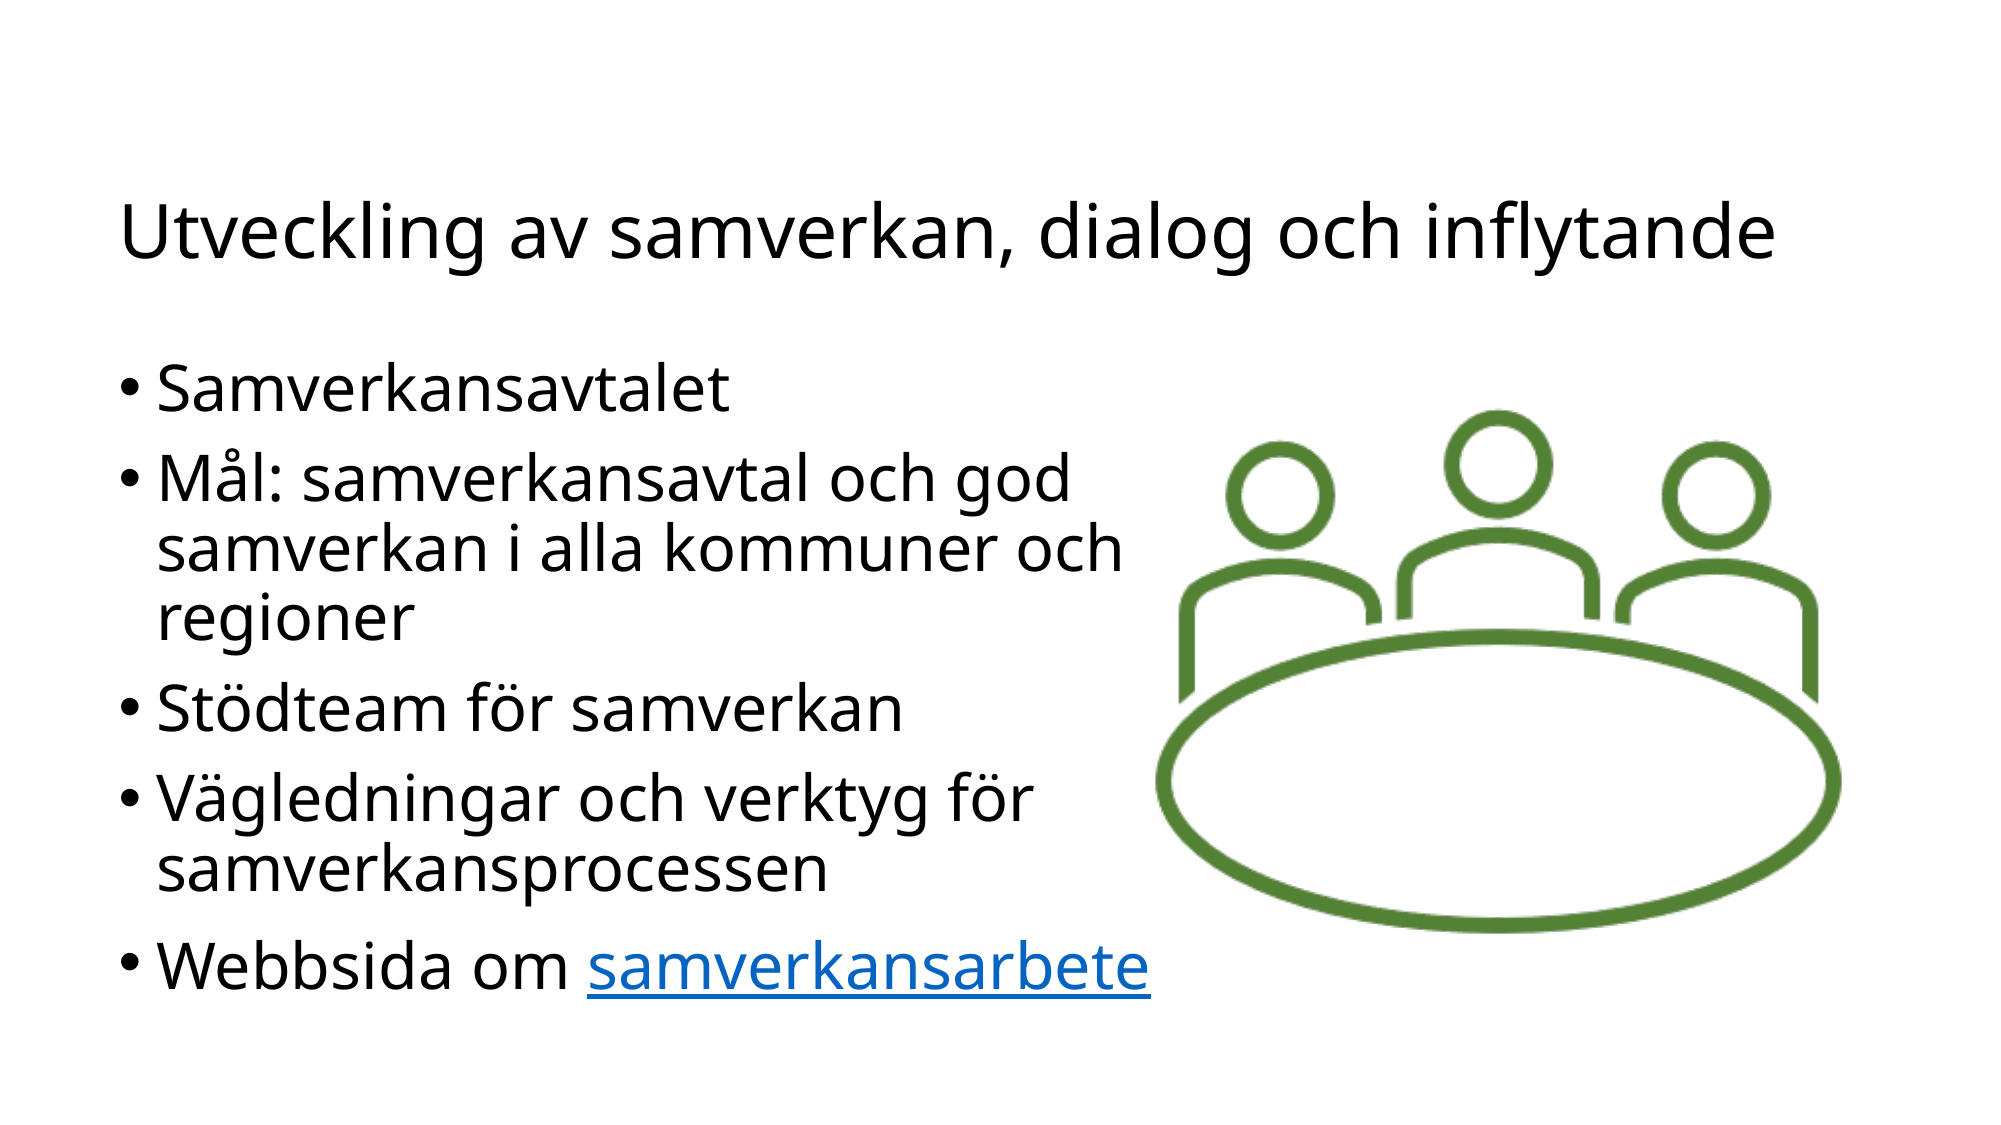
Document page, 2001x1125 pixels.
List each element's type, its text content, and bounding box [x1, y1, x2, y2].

picture [1125, 255, 1874, 1004]
list Samverkansavtalet Mål: samverkansavtal och god samverkan i alla kommuner och regioner Stödteam för samverkan Vägledningar och verktyg för samverkansprocessen Webbsida om samverkansarbete [103, 348, 1217, 1036]
title Utveckling av samverkan, dialog och inflytande [103, 104, 1817, 348]
